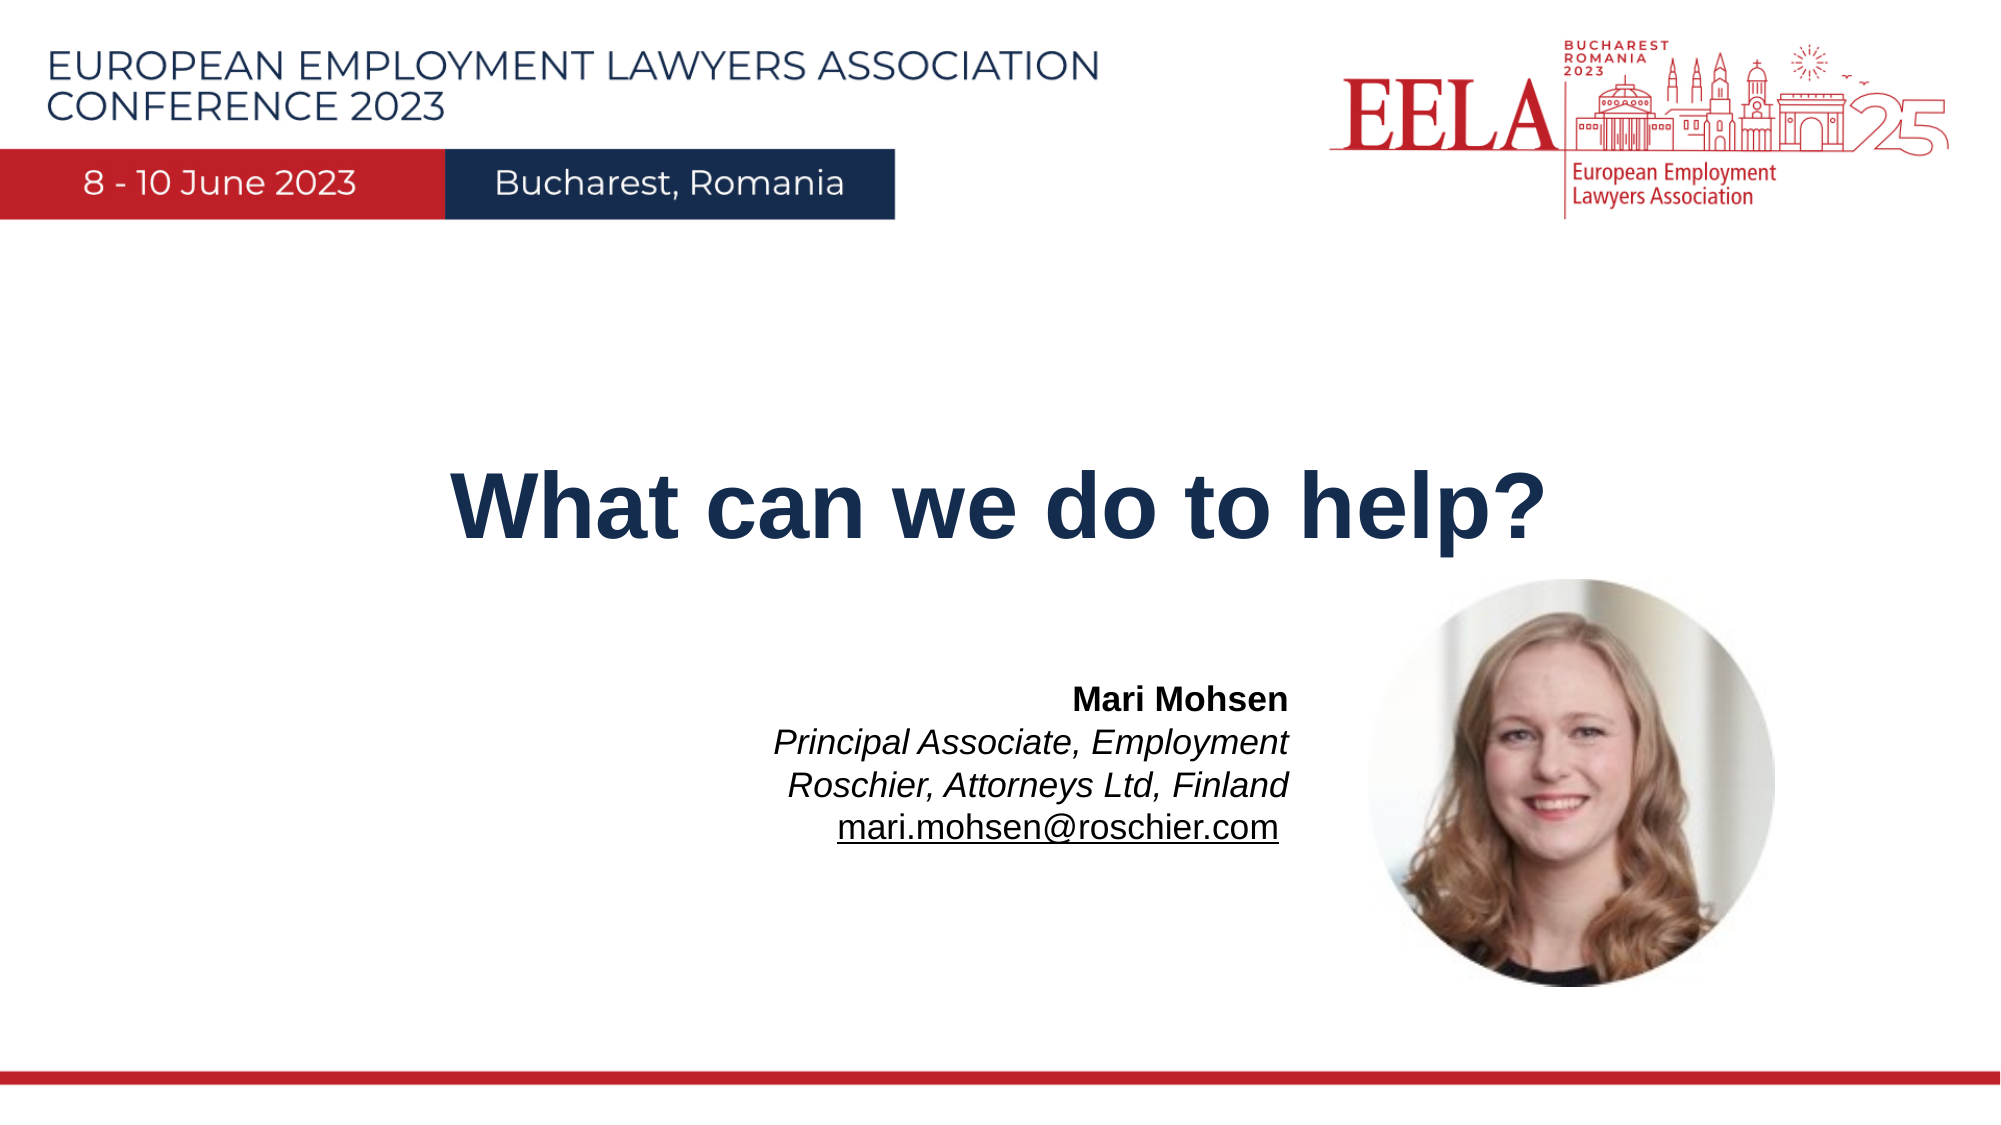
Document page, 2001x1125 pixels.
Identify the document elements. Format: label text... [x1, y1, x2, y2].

text_box Mari Mohsen Principal Associate, Employment Roschier, Attorneys Ltd, Finland mari.mohsen@roschier.com [24, 669, 1304, 854]
text_box What can we do to help? [0, 437, 2000, 566]
picture [0, 0, 2001, 1125]
